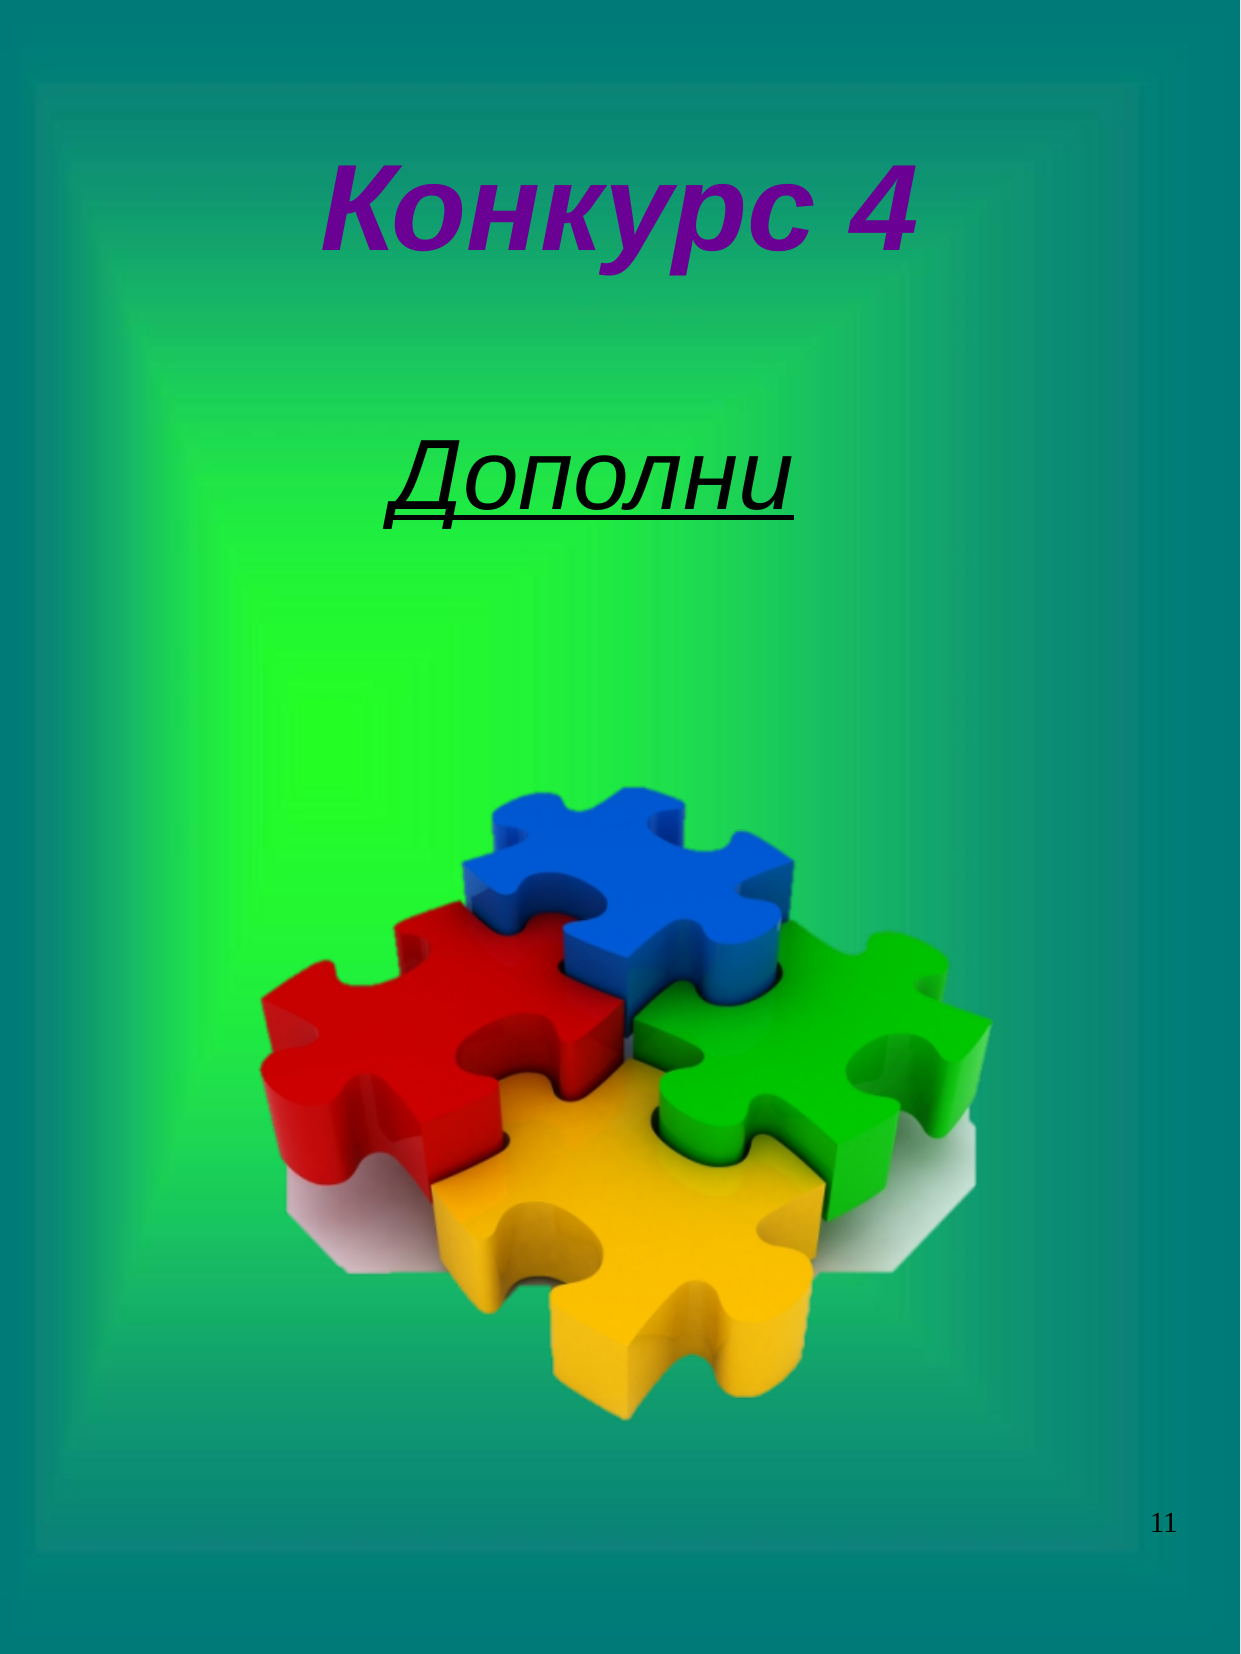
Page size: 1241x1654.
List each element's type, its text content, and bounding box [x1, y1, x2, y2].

slide_number 11 [889, 1506, 1178, 1621]
list Дополни [35, 413, 1152, 563]
picture [0, 0, 1241, 1654]
title Конкурс 4 [62, 74, 1179, 336]
